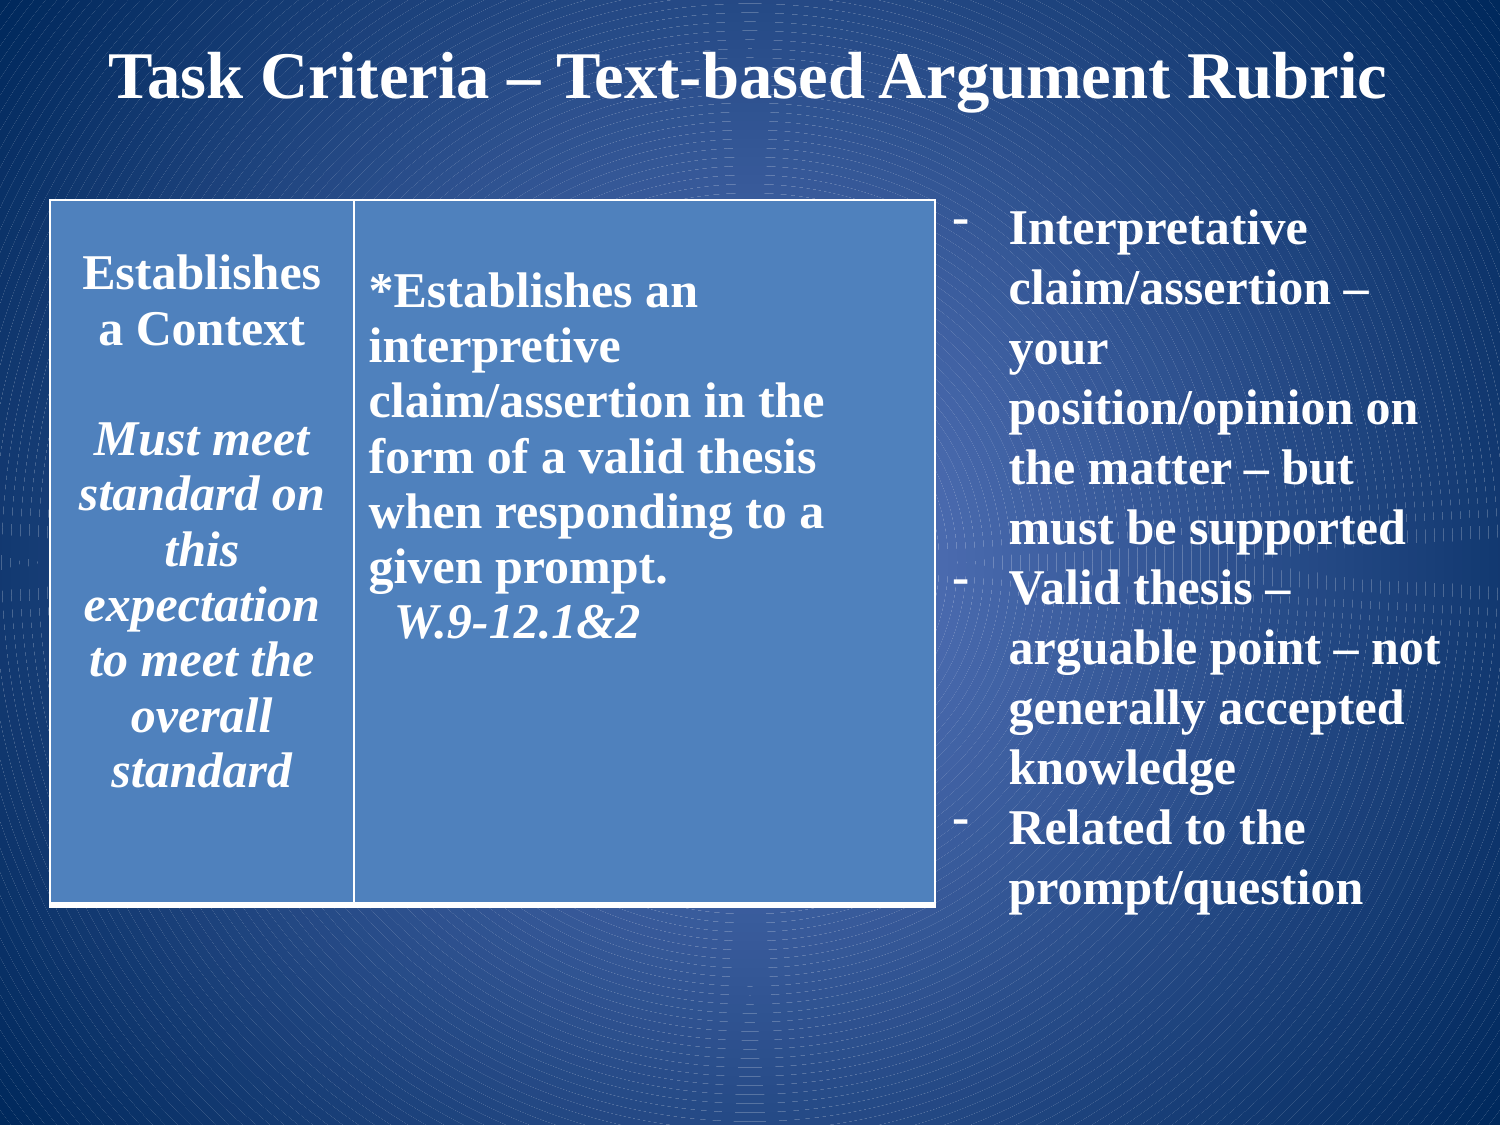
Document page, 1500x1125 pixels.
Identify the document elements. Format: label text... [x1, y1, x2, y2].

table_header *Establishes an interpretive claim/assertion in the form of a valid thesis when responding to a given prompt. W.9-12.1&2 [355, 201, 934, 902]
table_header Establishes a Context Must meet standard on this expectation to meet the overall standard [51, 201, 353, 902]
text_box Task Criteria – Text-based Argument Rubric [92, 24, 1406, 120]
text_box [237, 837, 988, 943]
text_box Interpretative claim/assertion – your position/opinion on the matter – but must be supported Valid thesis – arguable point – not generally accepted knowledge Related to the prompt/question [937, 187, 1475, 923]
